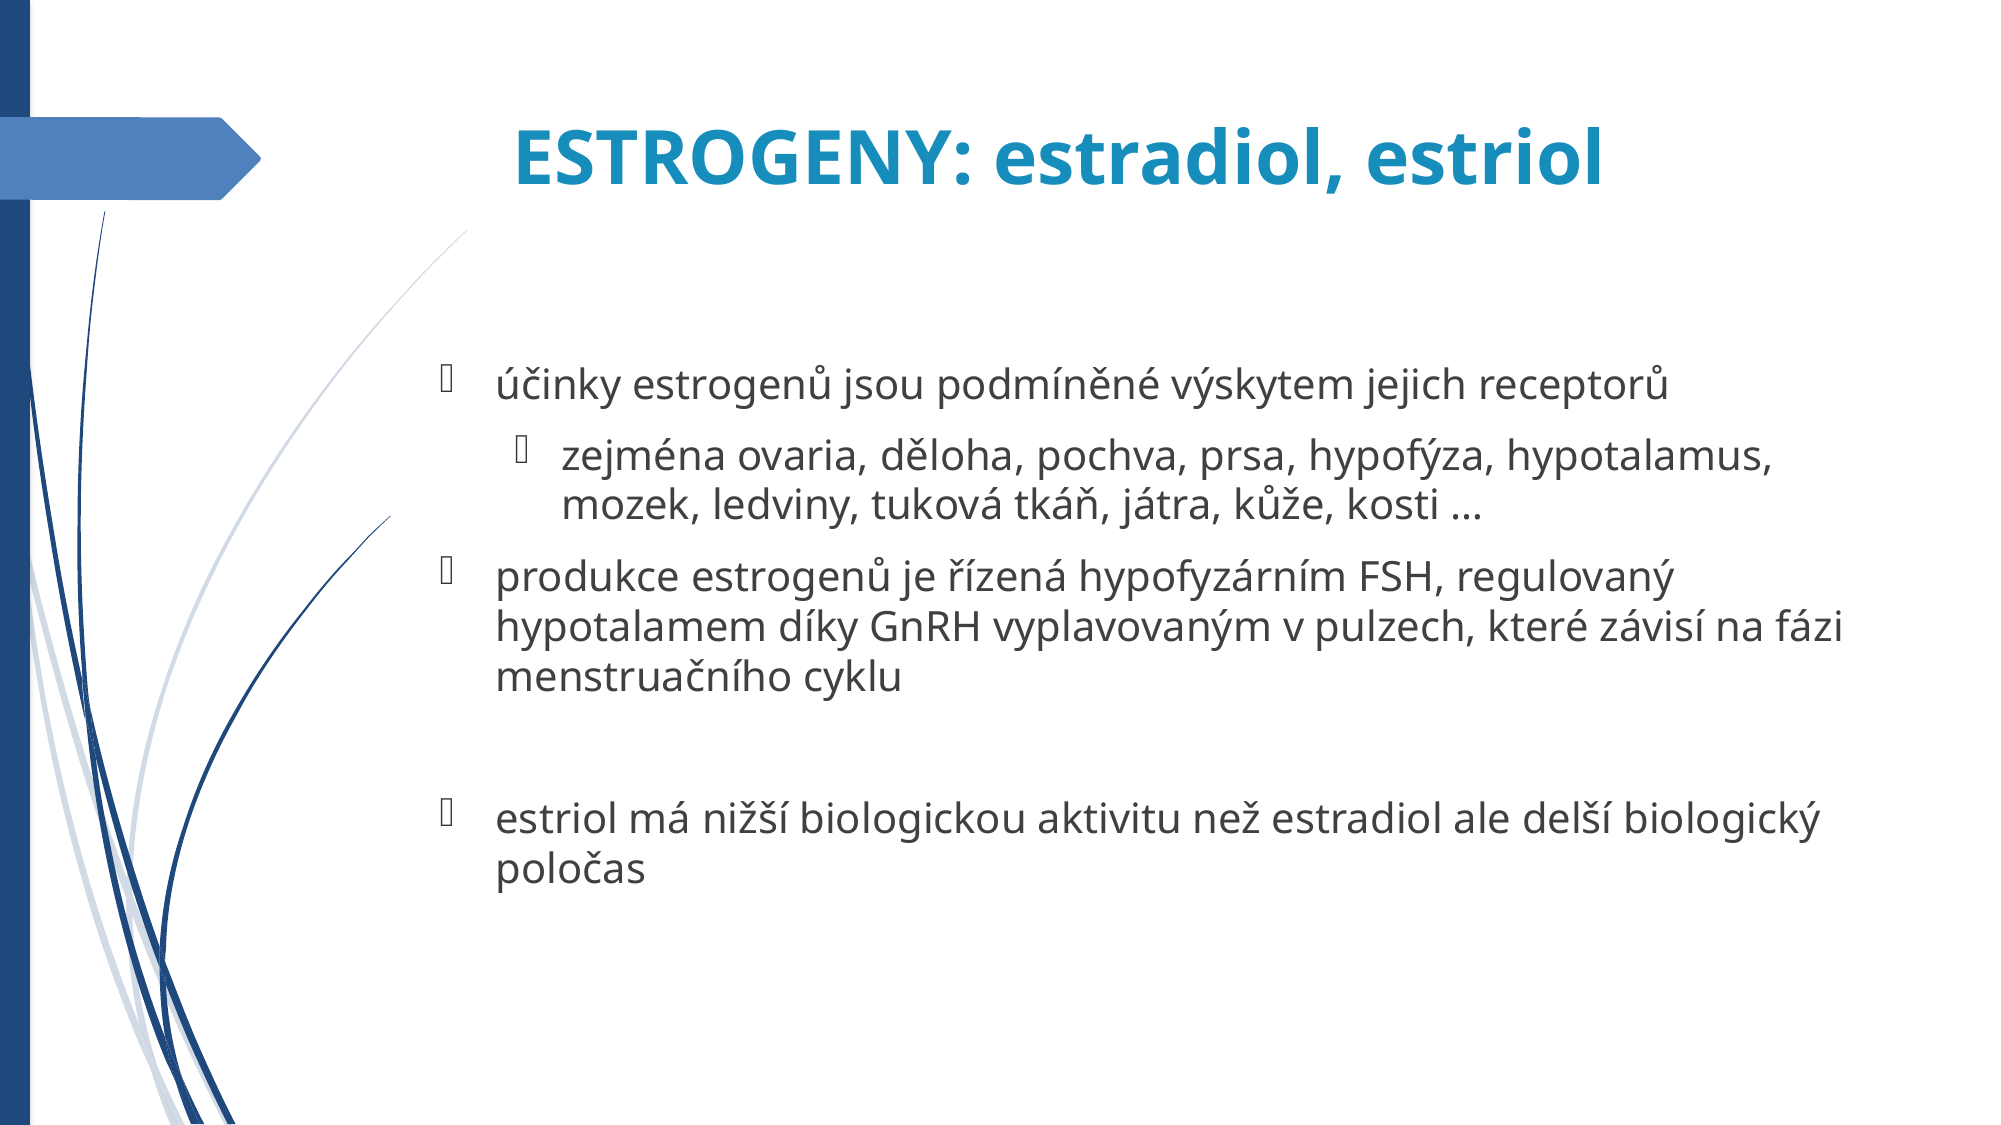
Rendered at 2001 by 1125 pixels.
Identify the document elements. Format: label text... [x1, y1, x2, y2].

text_box účinky estrogenů jsou podmíněné výskytem jejich receptorů zejména ovaria, děloha, pochva, prsa, hypofýza, hypotalamus, mozek, ledviny, tuková tkáň, játra, kůže, kosti … produkce estrogenů je řízená hypofyzárním FSH, regulovaný hypotalamem díky GnRH vyplavovaným v pulzech, které závisí na fázi menstruačního cyklu estriol má nižší biologickou aktivitu než estradiol ale delší biologický poločas [424, 349, 1888, 970]
text_box ESTROGENY: estradiol, estriol [498, 102, 1960, 313]
